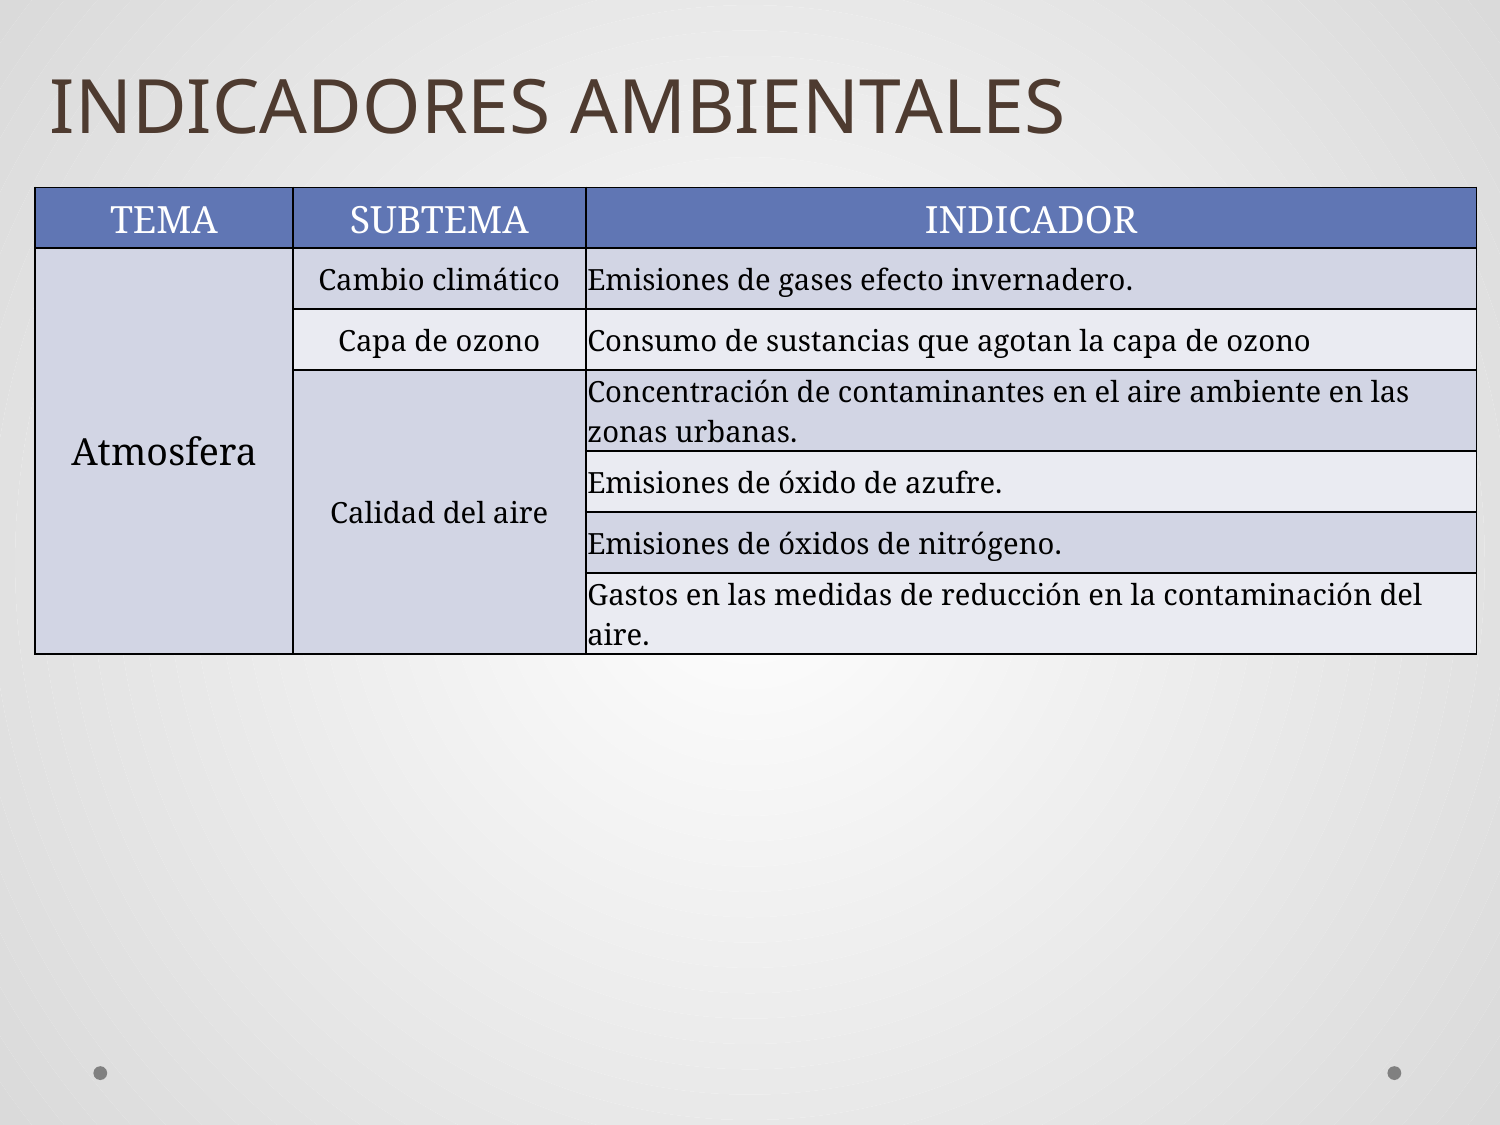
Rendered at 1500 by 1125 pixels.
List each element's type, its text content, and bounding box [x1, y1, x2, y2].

table_cell Emisiones de óxido de azufre. [587, 452, 1476, 511]
table_cell Emisiones de óxidos de nitrógeno. [587, 513, 1476, 572]
text_box INDICADORES AMBIENTALES [35, 35, 1461, 173]
table_header TEMA [36, 188, 292, 247]
table_header INDICADOR [587, 188, 1476, 247]
table_cell Calidad del aire [294, 371, 585, 653]
table_cell Atmosfera [36, 249, 292, 653]
table_cell Concentración de contaminantes en el aire ambiente en las zonas urbanas. [587, 371, 1476, 450]
table_cell Cambio climático [294, 249, 585, 308]
table_cell Consumo de sustancias que agotan la capa de ozono [587, 310, 1476, 369]
table_cell Capa de ozono [294, 310, 585, 369]
table_cell Emisiones de gases efecto invernadero. [587, 249, 1476, 308]
table_cell Gastos en las medidas de reducción en la contaminación del aire. [587, 574, 1476, 653]
table_header SUBTEMA [294, 188, 585, 247]
